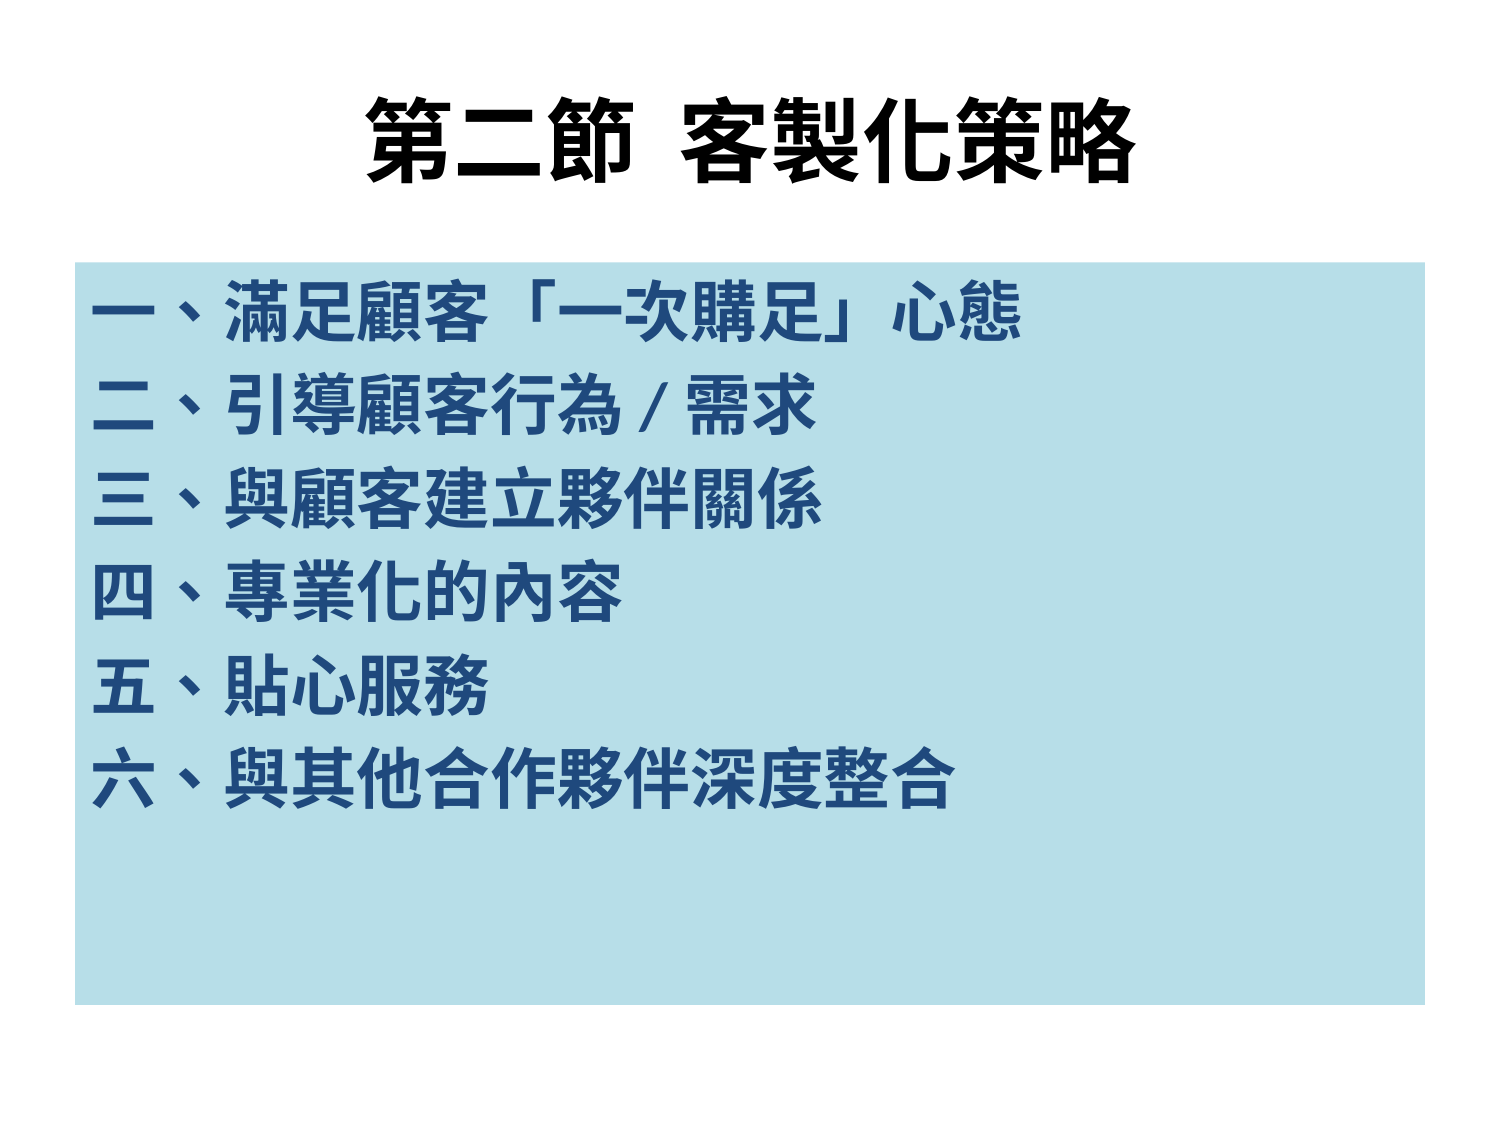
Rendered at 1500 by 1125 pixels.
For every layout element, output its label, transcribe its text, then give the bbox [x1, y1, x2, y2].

list 一、滿足顧客「一次購足」心態 二、引導顧客行為/需求 三、與顧客建立夥伴關係 四、專業化的內容 五、貼心服務 六、與其他合作夥伴深度整合 [75, 262, 1425, 1005]
title 第二節 客製化策略 [75, 45, 1425, 233]
